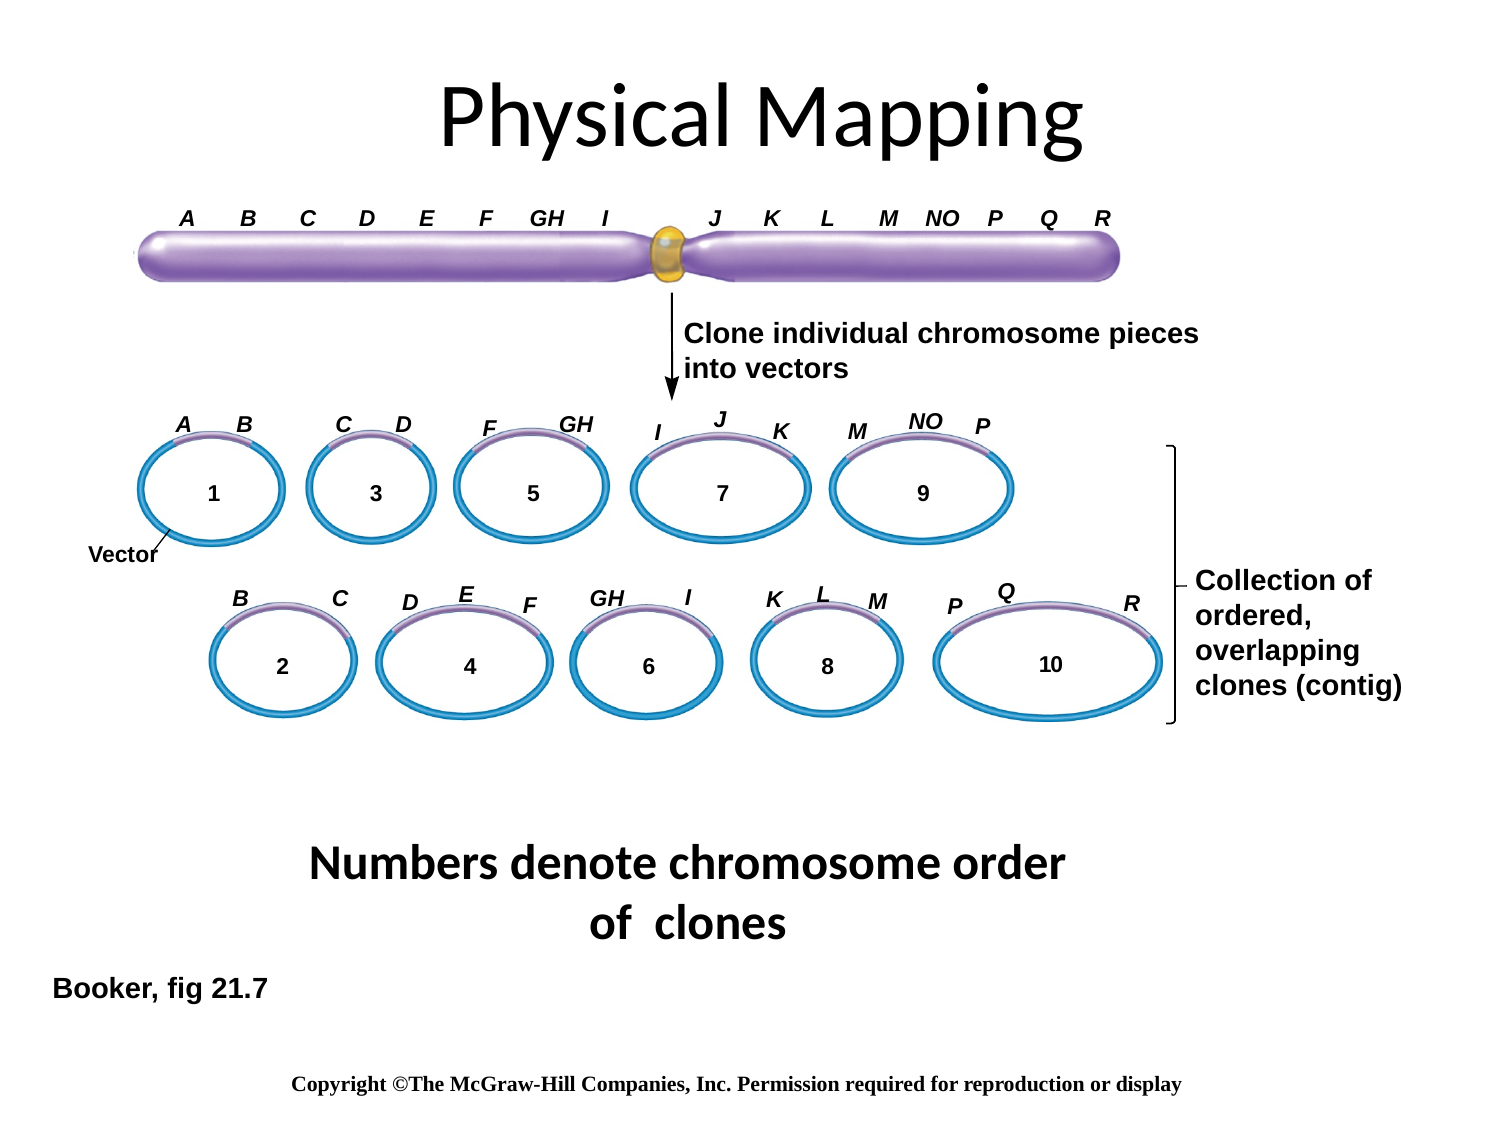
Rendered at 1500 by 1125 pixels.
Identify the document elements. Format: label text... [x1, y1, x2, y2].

text_box R [1094, 204, 1112, 221]
text_box E [419, 204, 435, 221]
text_box Copyright ©The McGraw-Hill Companies, Inc. Permission required for reproduction or display [99, 1062, 1375, 1125]
text_box GH [529, 204, 565, 221]
text_box Vector [88, 539, 128, 568]
text_box K [763, 204, 781, 221]
text_box Clone individual chromosome pieces into vectors [1168, 313, 1201, 384]
text_box Q [1040, 204, 1058, 221]
text_box J [708, 204, 722, 221]
title Physical Mapping [87, 15, 1438, 204]
text_box A [179, 204, 196, 221]
text_box Numbers denote chromosome order of clones [269, 822, 1107, 960]
text_box B [240, 204, 257, 221]
text_box I [601, 204, 609, 221]
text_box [1165, 445, 1188, 724]
text_box M [879, 204, 899, 221]
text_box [664, 292, 680, 402]
text_box C [299, 204, 317, 221]
text_box D [358, 204, 376, 221]
text_box P [987, 204, 1003, 221]
text_box L [820, 204, 835, 221]
text_box NO [925, 204, 961, 221]
text_box Collection of ordered, overlapping clones (contig) [1195, 561, 1463, 702]
text_box Booker, fig 21.7 [37, 962, 1188, 1013]
text_box F [479, 204, 494, 221]
picture [133, 222, 1163, 722]
